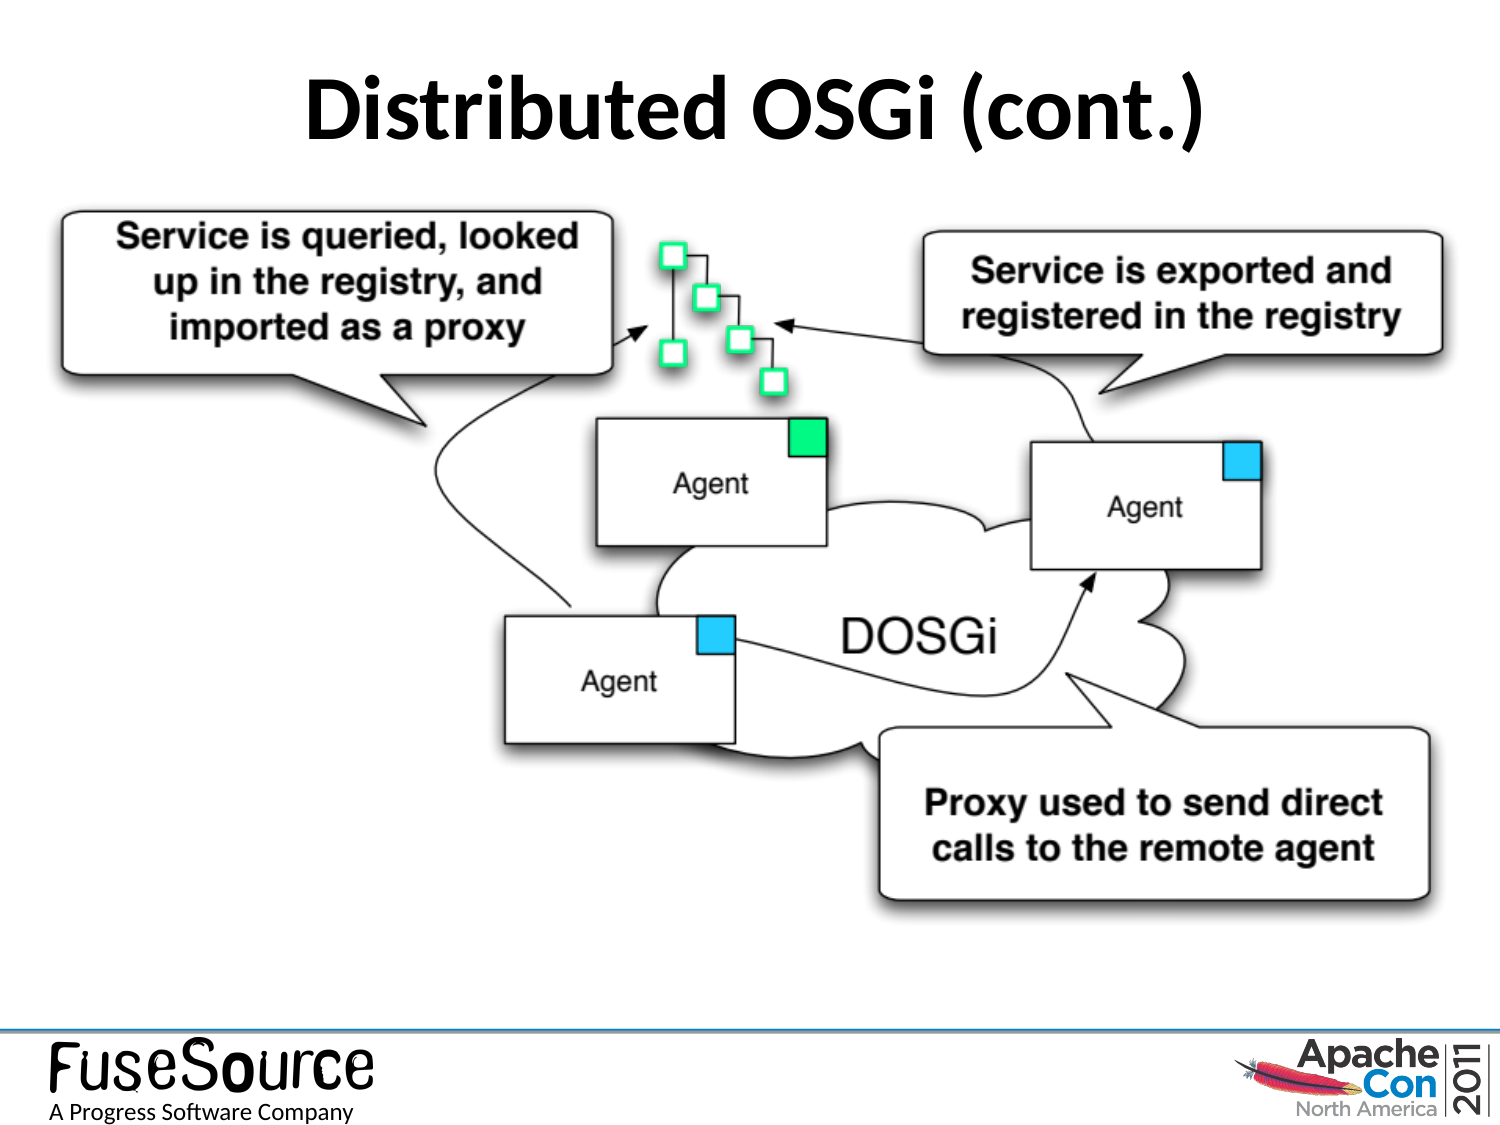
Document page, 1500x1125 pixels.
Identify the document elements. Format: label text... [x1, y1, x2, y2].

picture [0, 0, 1500, 1028]
picture [0, 1031, 1500, 1125]
title Distributed OSGi (cont.) [87, 25, 1425, 180]
text_box A Progress Software Company [49, 1095, 393, 1125]
